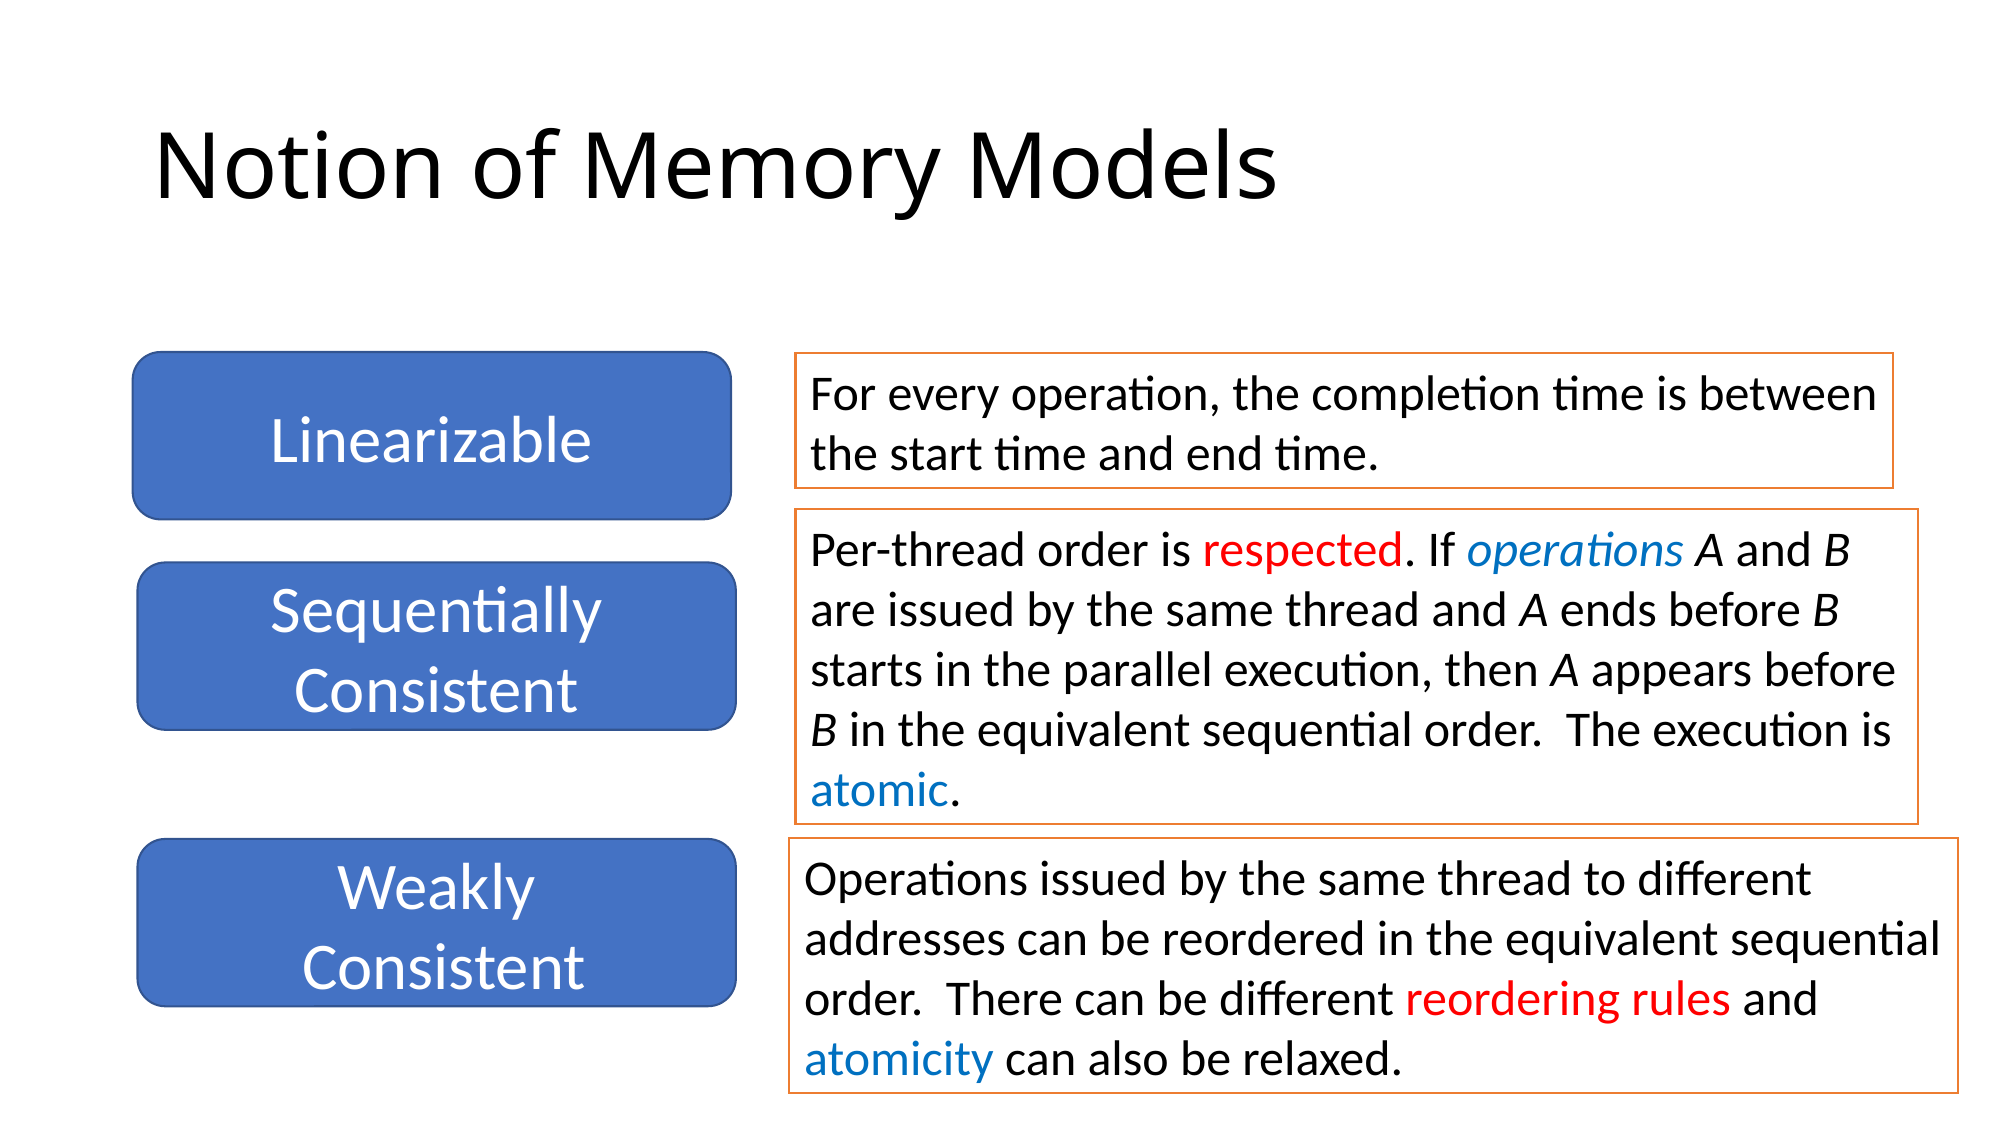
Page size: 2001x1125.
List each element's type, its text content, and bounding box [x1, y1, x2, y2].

text_box Operations issued by the same thread to different addresses can be reordered in the equivalent sequential order. There can be different reordering rules and atomicity can also be relaxed. [788, 837, 1959, 1094]
text_box Sequentially Consistent [136, 561, 737, 731]
text_box Linearizable [131, 350, 733, 521]
text_box Per-thread order is respected. If operations A and B are issued by the same thread and A ends before B starts in the parallel execution, then A appears before B in the equivalent sequential order. The execution is atomic. [794, 508, 1919, 825]
text_box Weakly Consistent [136, 837, 737, 1008]
title Notion of Memory Models [137, 59, 1863, 278]
text_box For every operation, the completion time is between the start time and end time. [794, 352, 1894, 489]
footer (c) Smruti R. Sarangi, 2023 [662, 1042, 1338, 1103]
slide_number 30 [1412, 1094, 1863, 1103]
